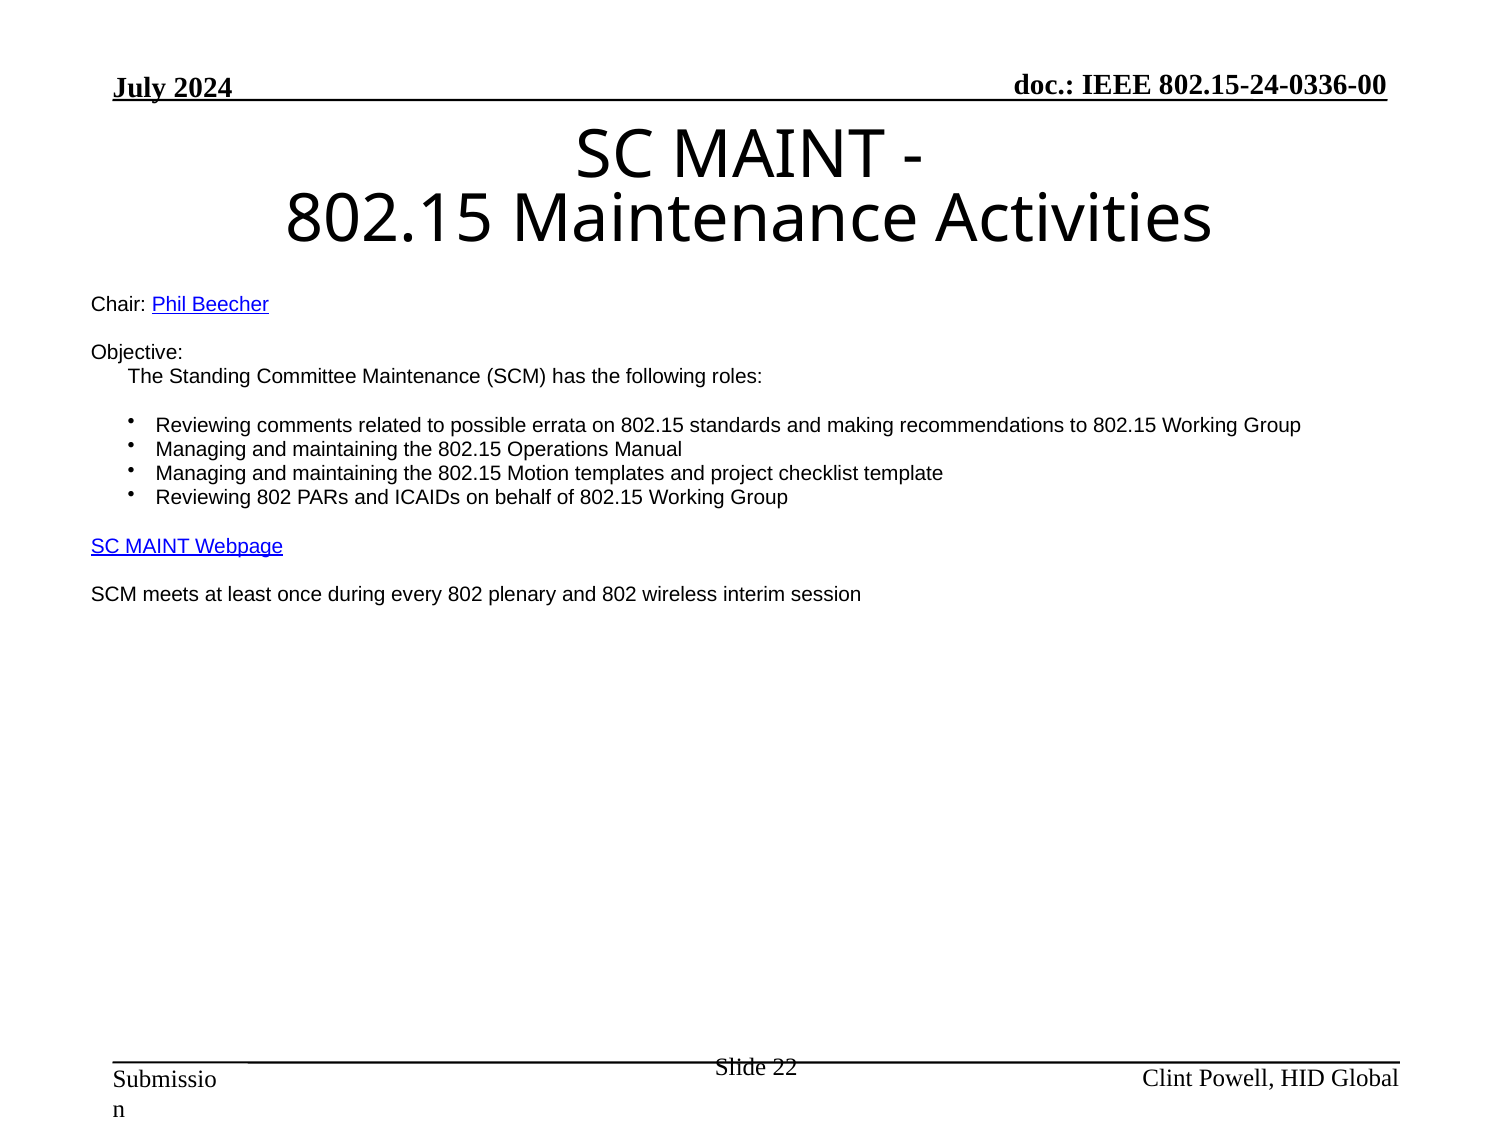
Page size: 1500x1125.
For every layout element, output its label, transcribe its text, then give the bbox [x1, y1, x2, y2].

slide_number Slide 22 [712, 1050, 800, 1081]
text_box SC MAINT - 802.15 Maintenance Activities [87, 127, 1413, 253]
list Chair: Phil Beecher Objective: The Standing Committee Maintenance (SCM) has the following roles: Reviewing comments related to possible errata on 802.15 standards and making recommendations to 802.15 Working Group Managing and maintaining the 802.15 Operations Manual Managing and maintaining the 802.15 Motion templates and project checklist template Reviewing 802 PARs and ICAIDs on behalf of 802.15 Working Group SC MAINT Webpage SCM meets at least once during every 802 plenary and 802 wireless interim session [37, 288, 1463, 1021]
